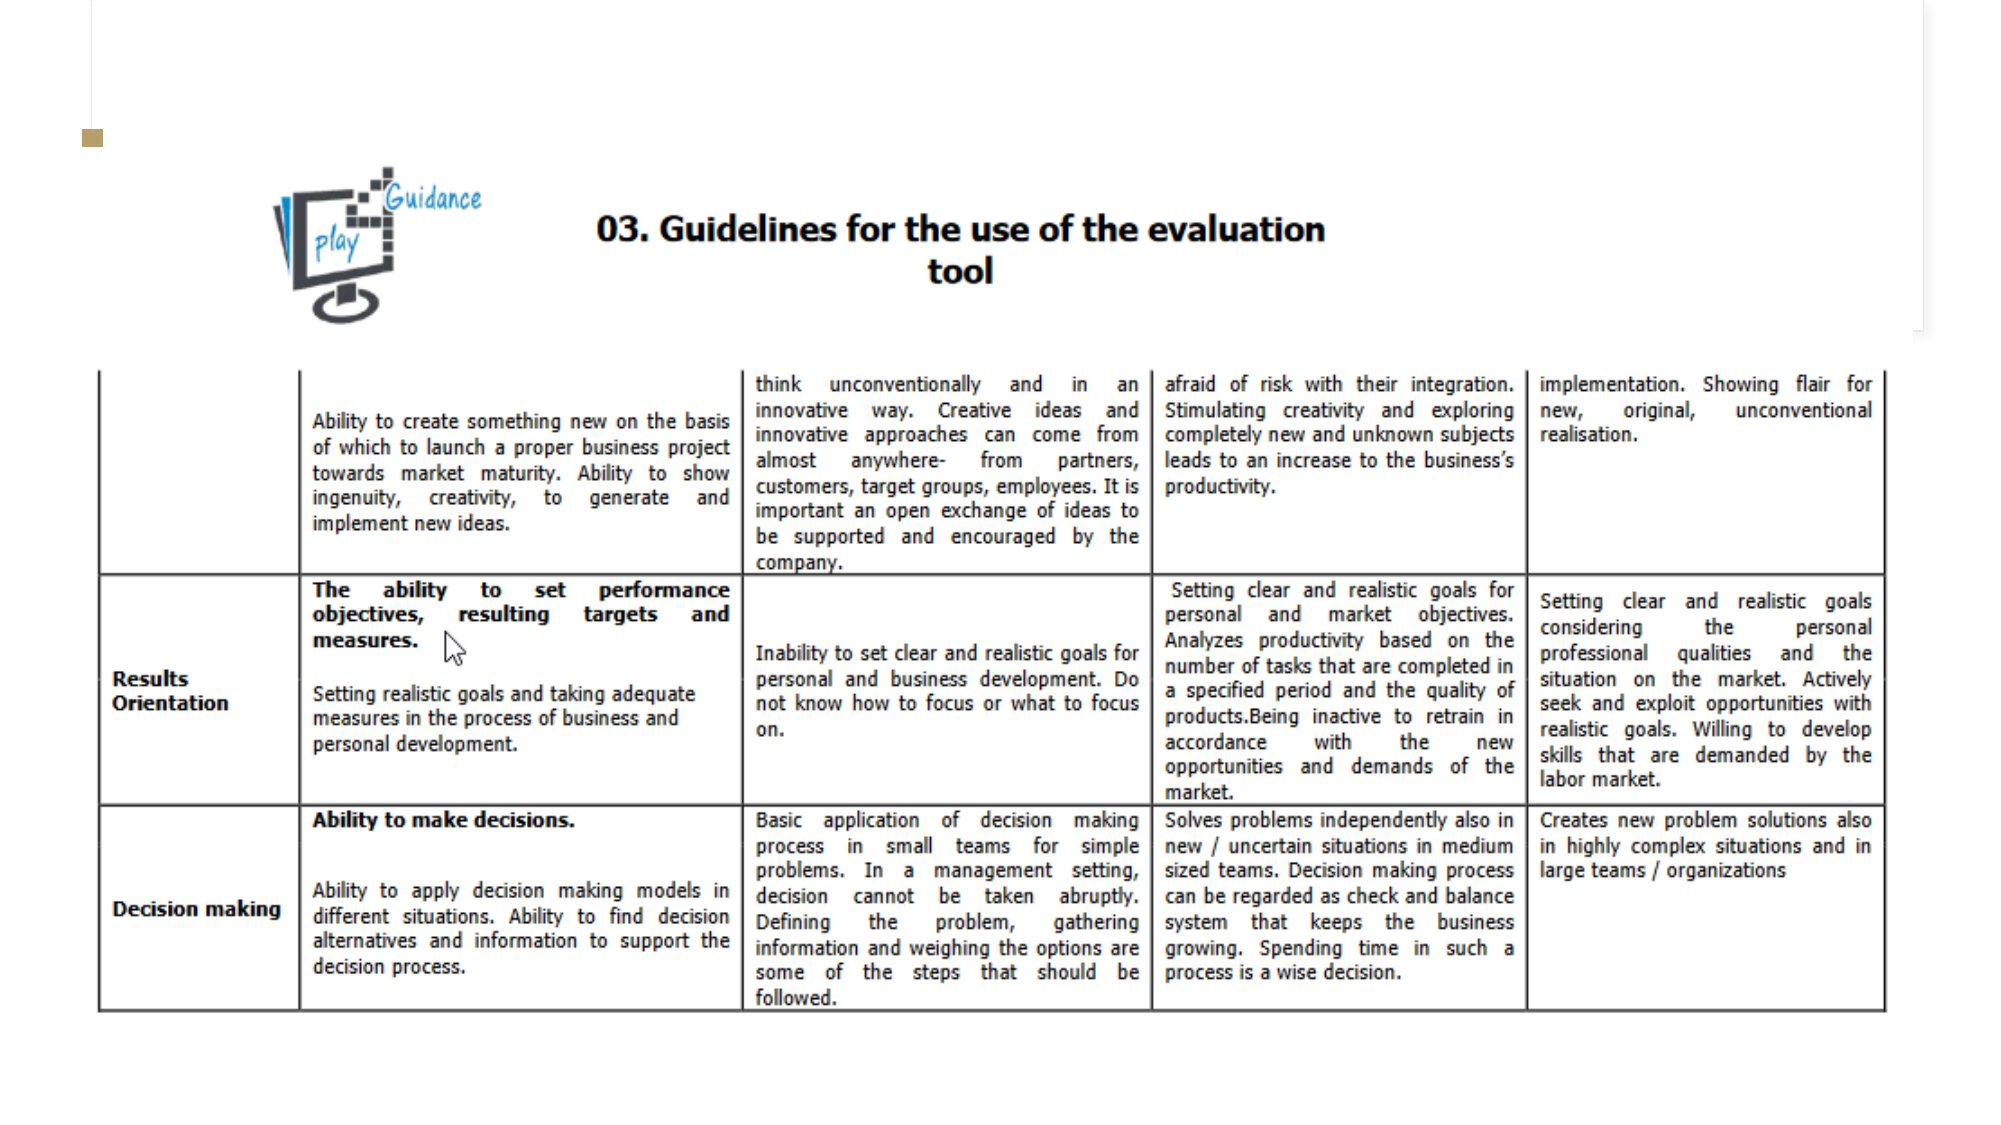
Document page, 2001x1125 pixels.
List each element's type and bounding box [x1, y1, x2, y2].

list [57, 147, 1914, 1039]
